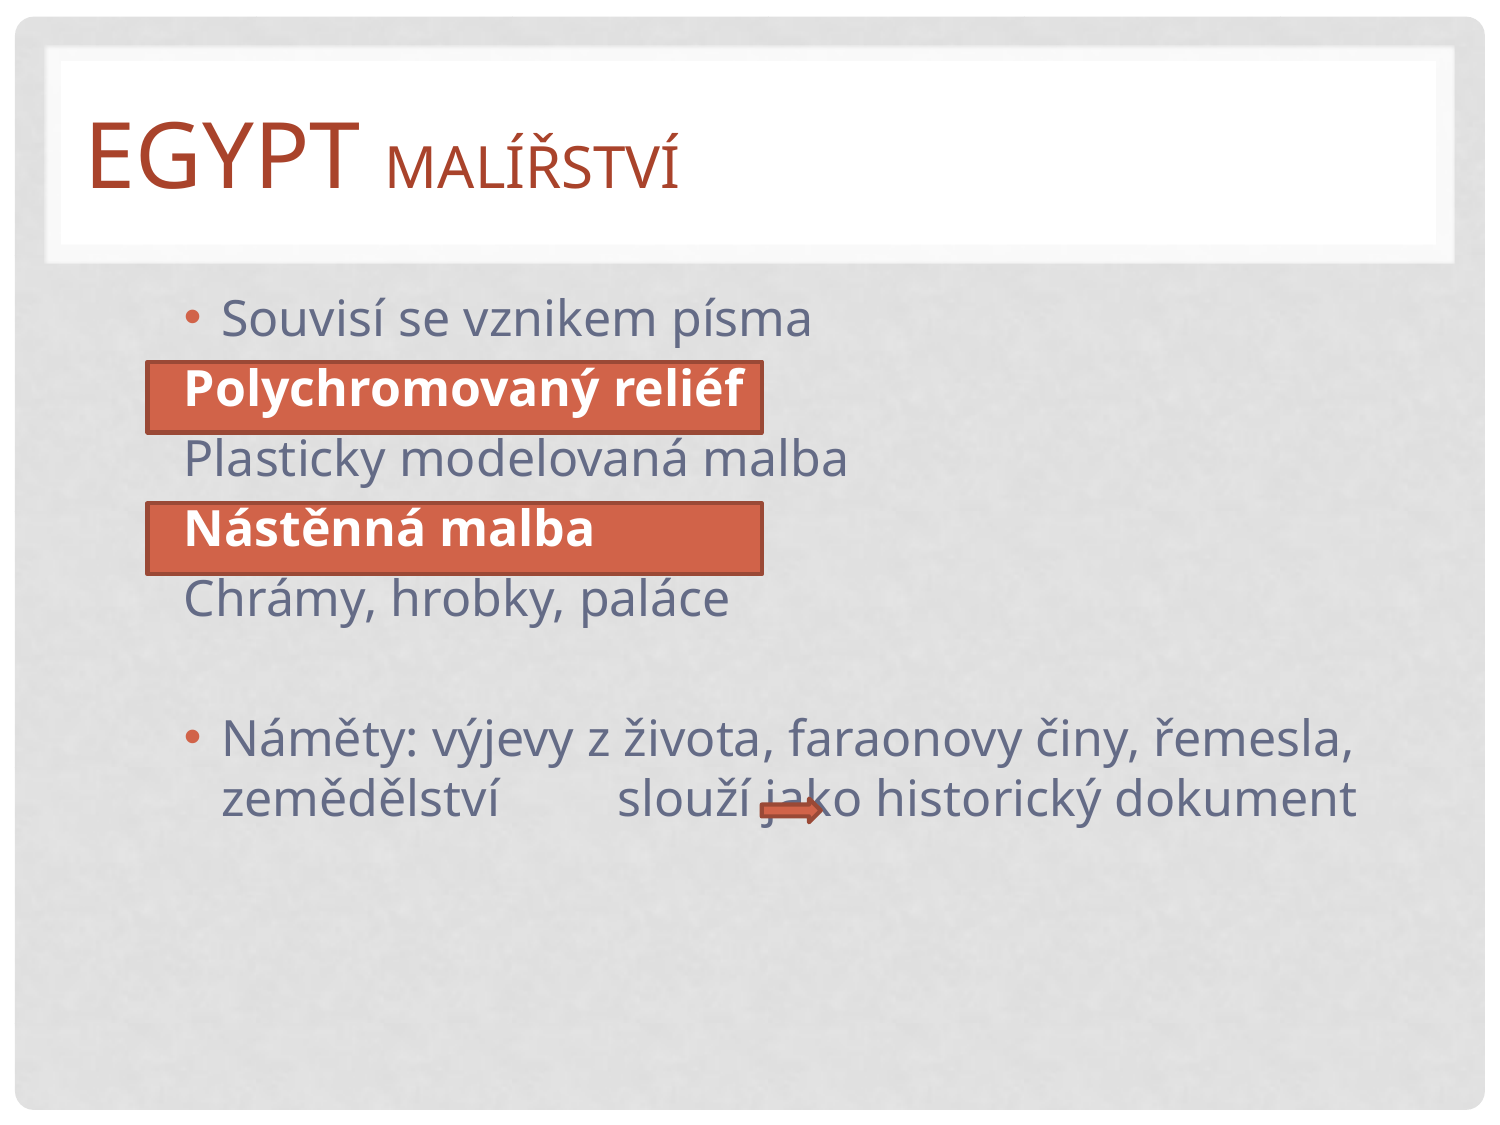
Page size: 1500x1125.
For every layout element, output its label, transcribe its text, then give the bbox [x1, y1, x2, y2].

title EGYPT malířství [69, 66, 1425, 238]
text_box [145, 360, 150, 435]
text_box [759, 796, 823, 825]
text_box [145, 501, 150, 576]
list Souvisí se vznikem písma Polychromovaný reliéf Plasticky modelovaná malba Nástěnná malba Chrámy, hrobky, paláce Náměty: výjevy z života, faraonovy činy, řemesla, zemědělství slouží jako historický dokument [150, 278, 1412, 997]
